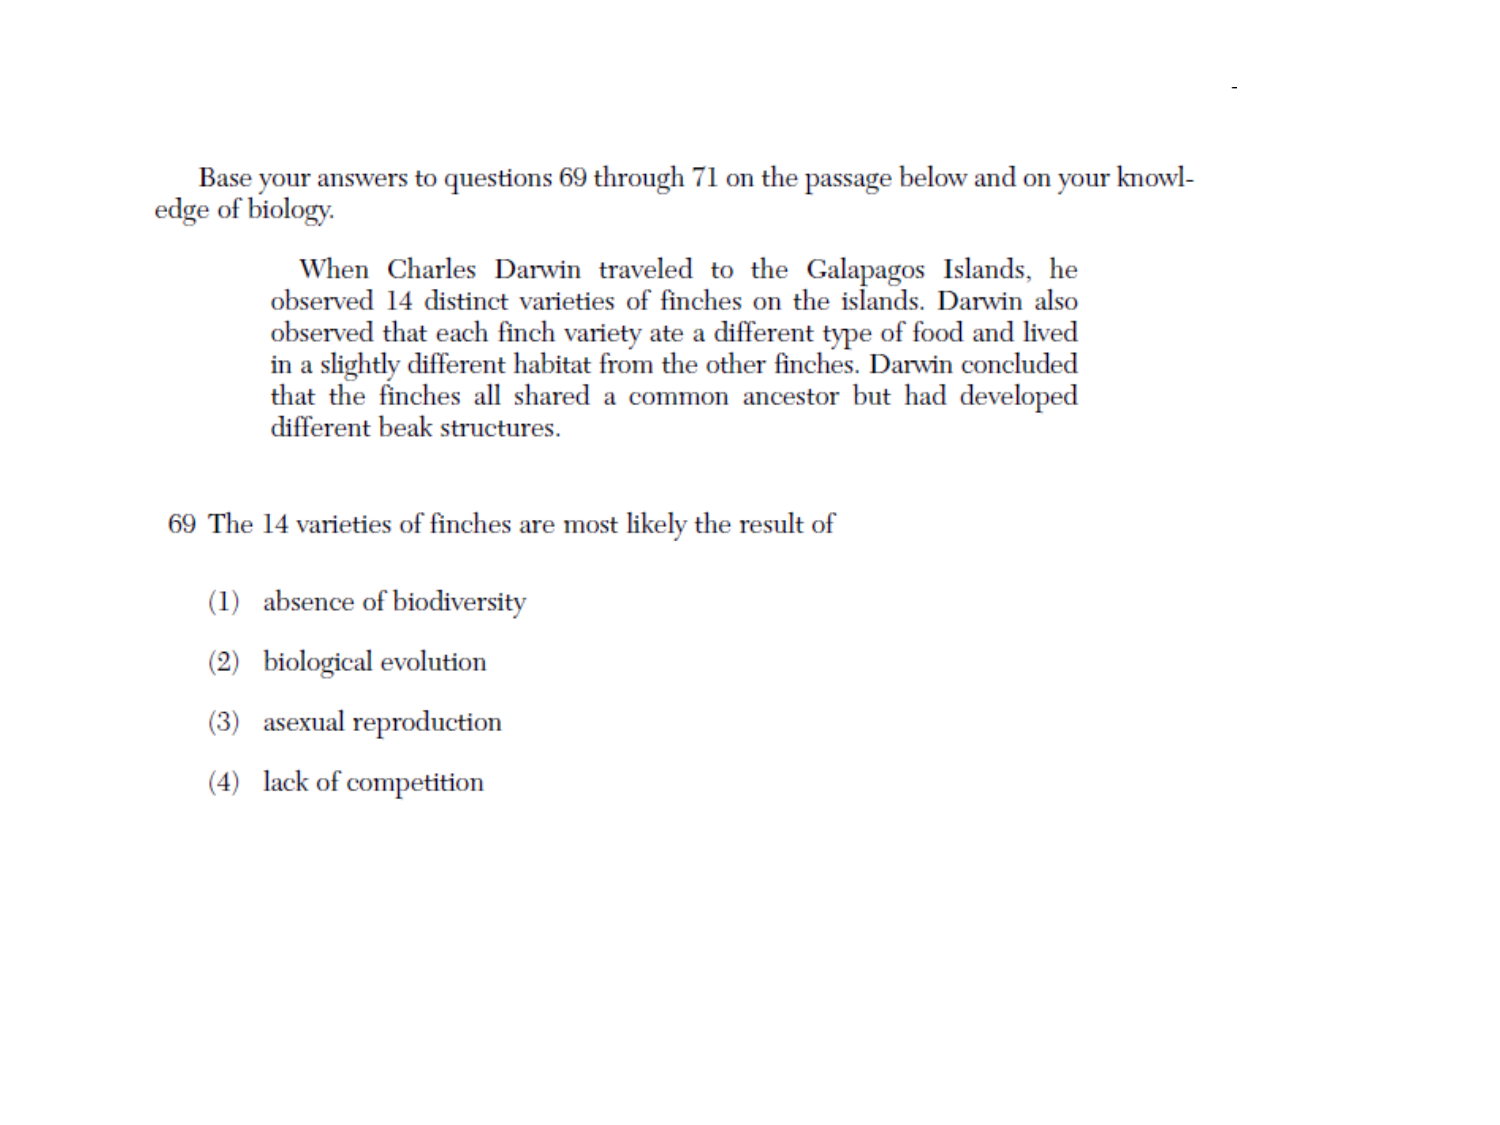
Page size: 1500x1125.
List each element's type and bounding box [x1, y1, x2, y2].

picture [99, 87, 1237, 875]
